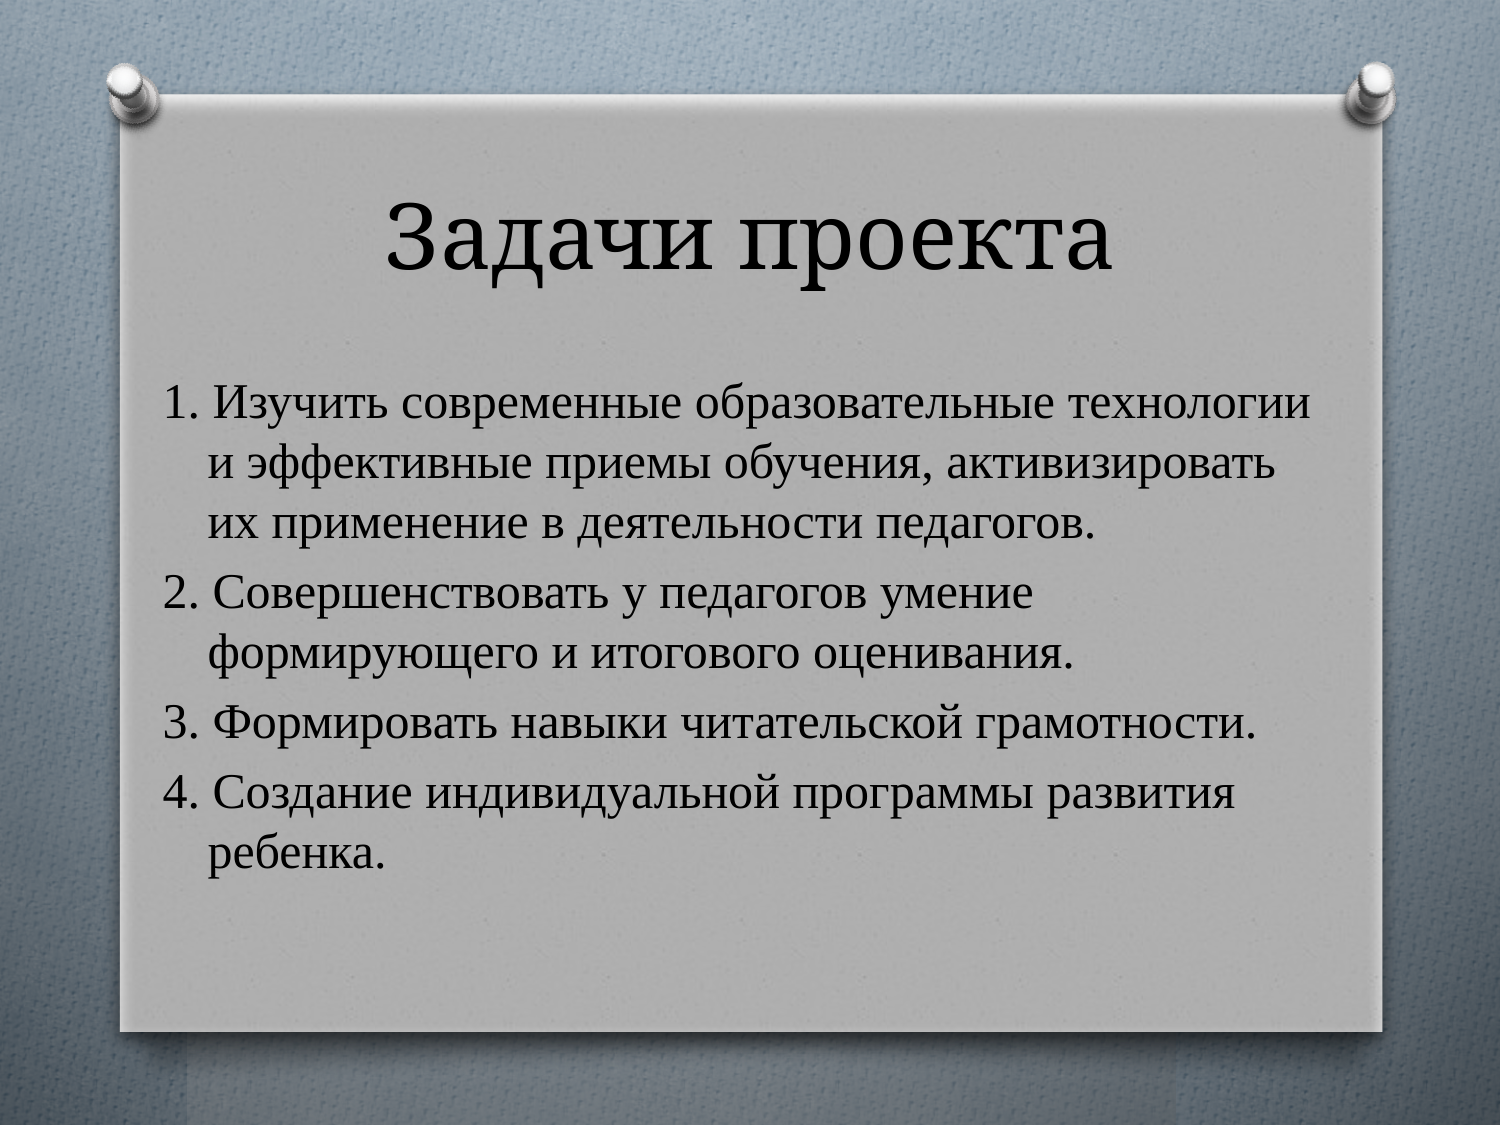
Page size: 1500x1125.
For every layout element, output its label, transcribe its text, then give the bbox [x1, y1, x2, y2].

picture [75, 29, 198, 153]
picture [1317, 35, 1439, 156]
list 1. Изучить современные образовательные технологии и эффективные приемы обучения, активизировать их применение в деятельности педагогов. 2. Совершенствовать у педагогов умение формирующего и итогового оценивания. 3. Формировать навыки читательской грамотности. 4. Создание индивидуальной программы развития ребенка. [147, 290, 1353, 1000]
title Задачи проекта [179, 134, 1323, 290]
